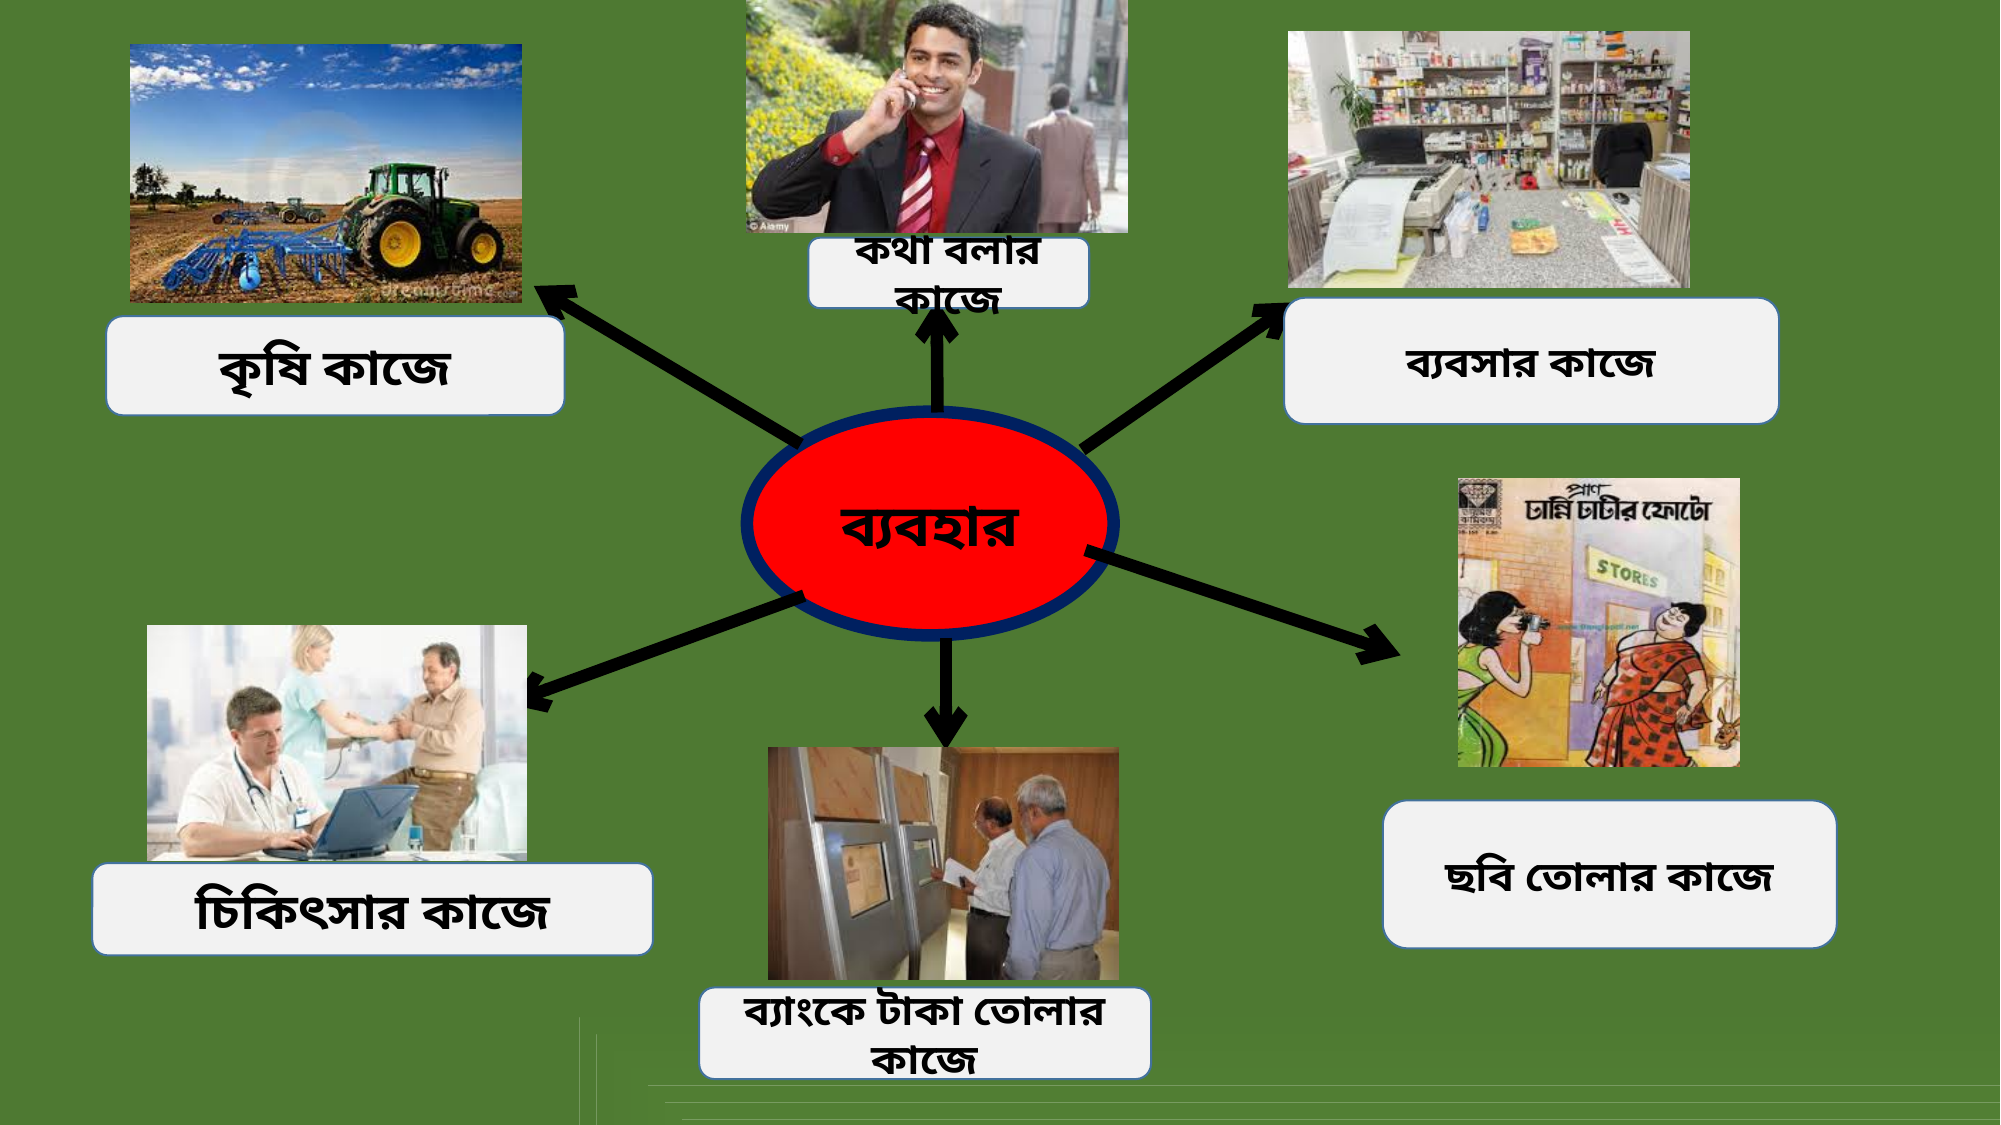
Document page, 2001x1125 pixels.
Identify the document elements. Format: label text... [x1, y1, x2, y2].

text_box ব্যবসার কাজে [1290, 296, 1781, 426]
text_box কৃষি কাজে [105, 315, 533, 417]
text_box ব্যবহার [745, 410, 1115, 637]
picture [1458, 478, 1740, 767]
picture [130, 44, 522, 303]
picture [768, 747, 1119, 980]
picture [746, 0, 1128, 233]
picture [147, 625, 527, 861]
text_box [1085, 549, 1401, 656]
text_box কথা বলার কাজে [807, 236, 1091, 310]
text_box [533, 285, 801, 445]
text_box ছবি তোলার কাজে [1381, 799, 1838, 950]
text_box ব্যাংকে টাকা তোলার কাজে [698, 986, 1153, 1081]
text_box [507, 595, 805, 704]
text_box চিকিৎসার কাজে [91, 861, 655, 957]
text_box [1082, 302, 1295, 450]
picture [1288, 31, 1690, 288]
